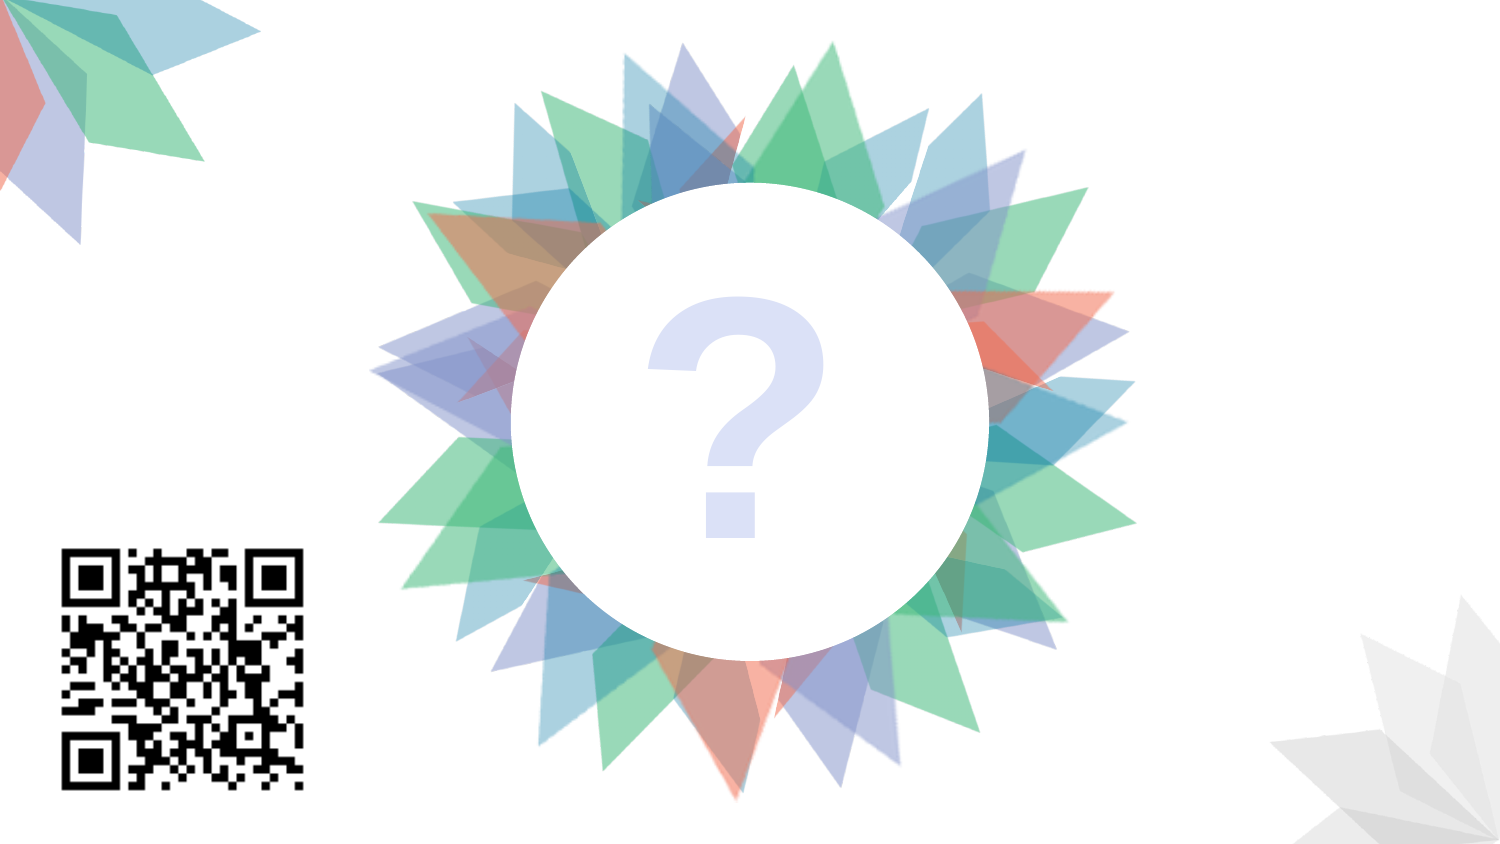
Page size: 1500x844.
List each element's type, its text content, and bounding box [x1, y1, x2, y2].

text_box ? [584, 185, 892, 616]
picture [0, 0, 261, 245]
picture [1269, 594, 1500, 844]
picture [29, 0, 1221, 844]
